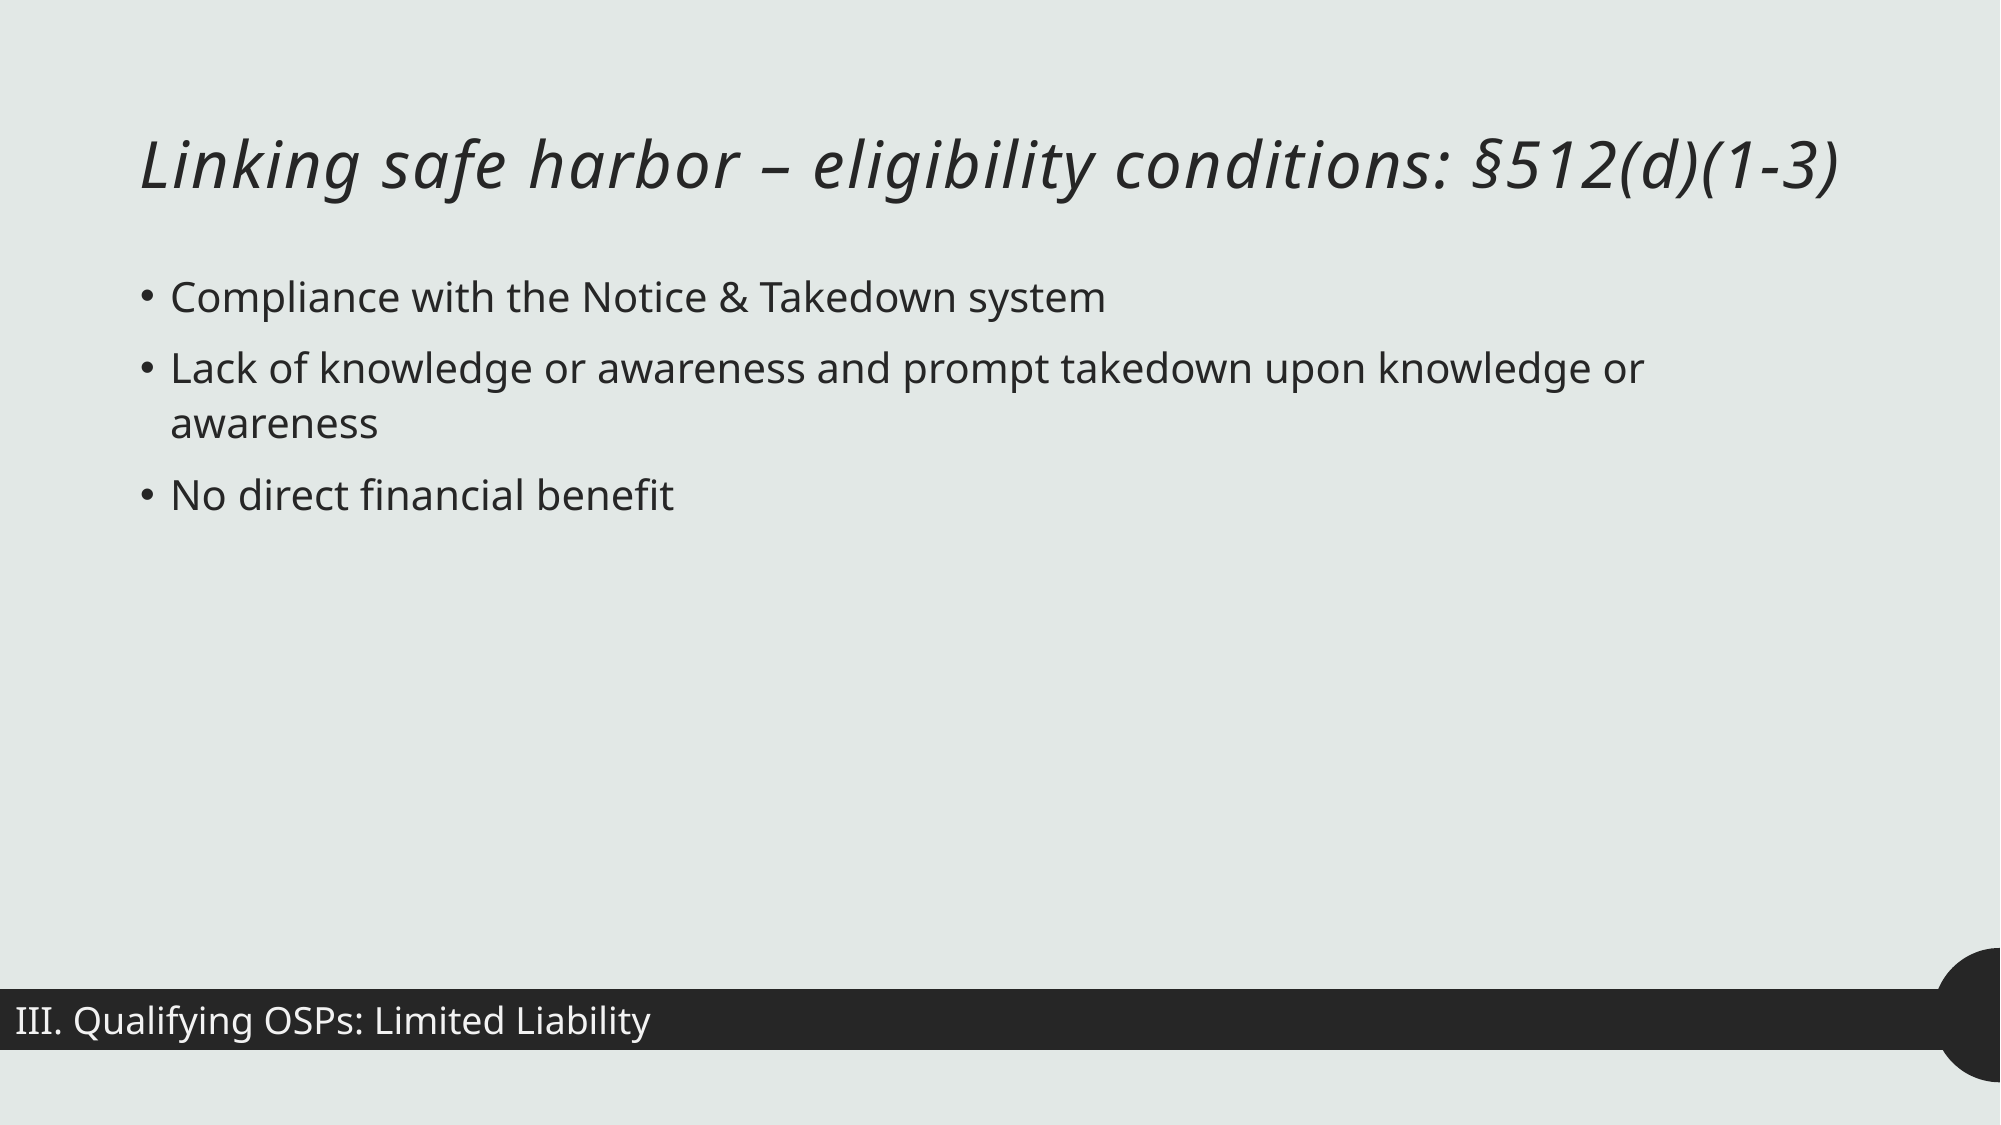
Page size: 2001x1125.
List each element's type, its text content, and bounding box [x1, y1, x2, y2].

title Linking safe harbor – eligibility conditions: §512(d)(1-3)​ [124, 124, 1876, 264]
list Compliance with the Notice & Takedown system Lack of knowledge or awareness and prompt takedown upon knowledge or awareness No direct financial benefit [124, 257, 1875, 905]
text_box III. Qualifying OSPs: Limited Liability [0, 989, 2000, 1050]
